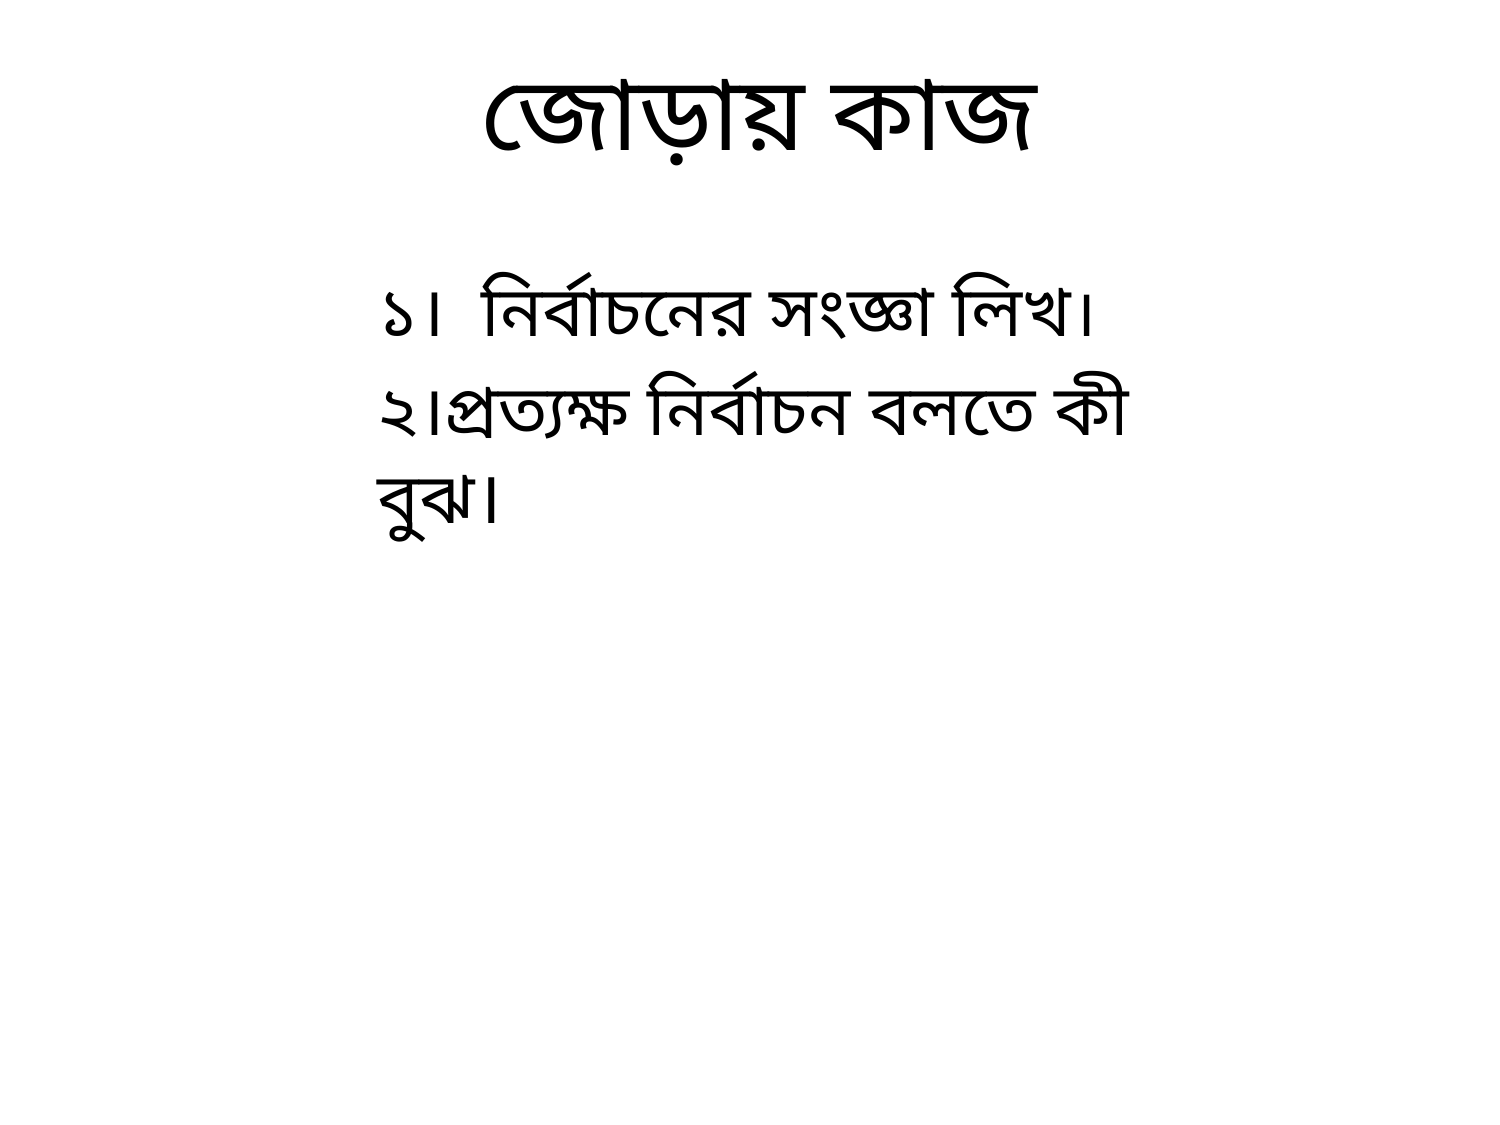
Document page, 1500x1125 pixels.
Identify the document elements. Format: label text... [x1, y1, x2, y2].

title জোড়ায় কাজ [443, 37, 1075, 259]
list ১। নির্বাচনের সংজ্ঞা লিখ। ২।প্রত্যক্ষ নির্বাচন বলতে কী বুঝ। [362, 259, 1219, 547]
